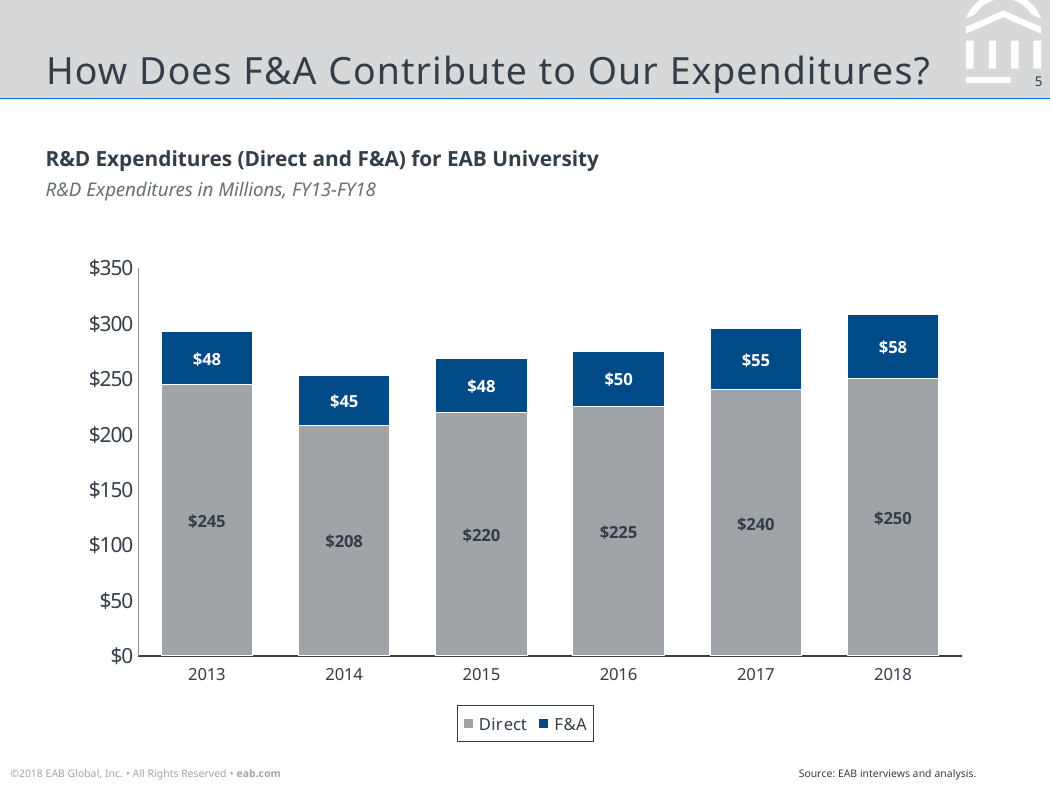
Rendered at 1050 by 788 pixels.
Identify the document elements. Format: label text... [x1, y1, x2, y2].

title How Does F&A Contribute to Our Expenditures? [45, 50, 946, 93]
chart [70, 244, 980, 742]
text_box R&D Expenditures (Direct and F&A) for EAB University [45, 145, 738, 171]
list Source: EAB interviews and analysis. [798, 767, 1005, 788]
text_box R&D Expenditures in Millions, FY13-FY18 [45, 177, 660, 201]
